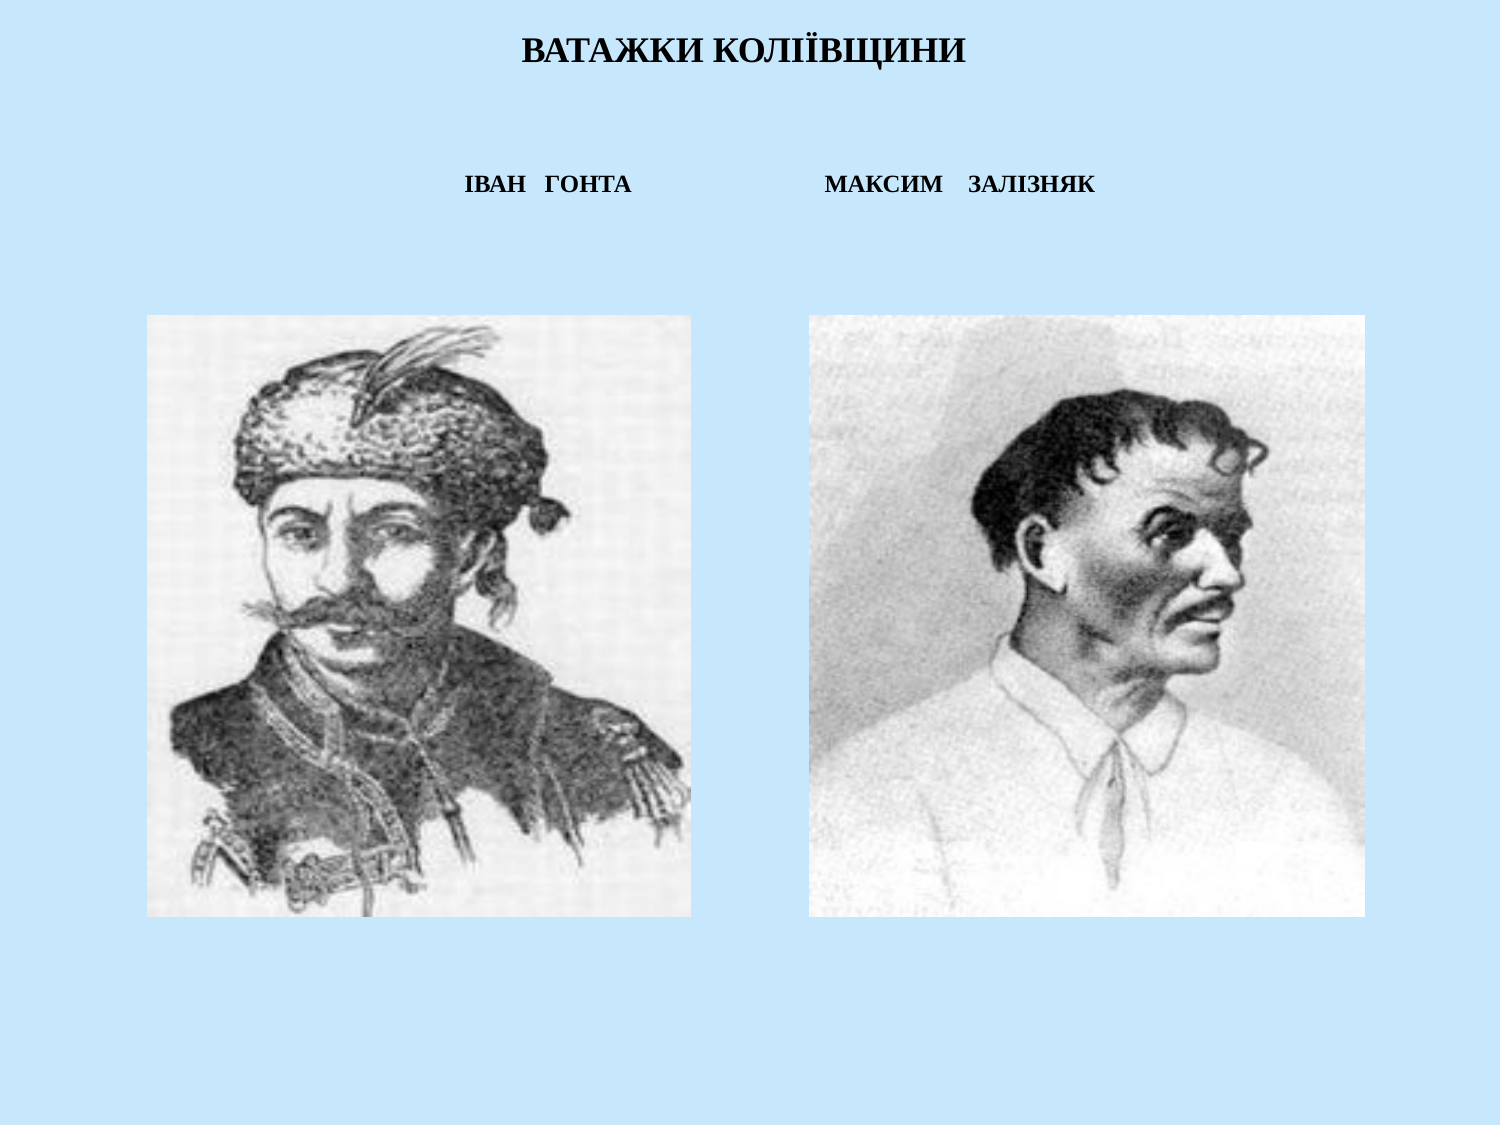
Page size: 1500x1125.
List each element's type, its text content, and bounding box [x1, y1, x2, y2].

picture [147, 315, 692, 918]
title Ватажки коліївщини іван гонта максим залізняк [76, 18, 1412, 209]
picture [808, 315, 1365, 918]
